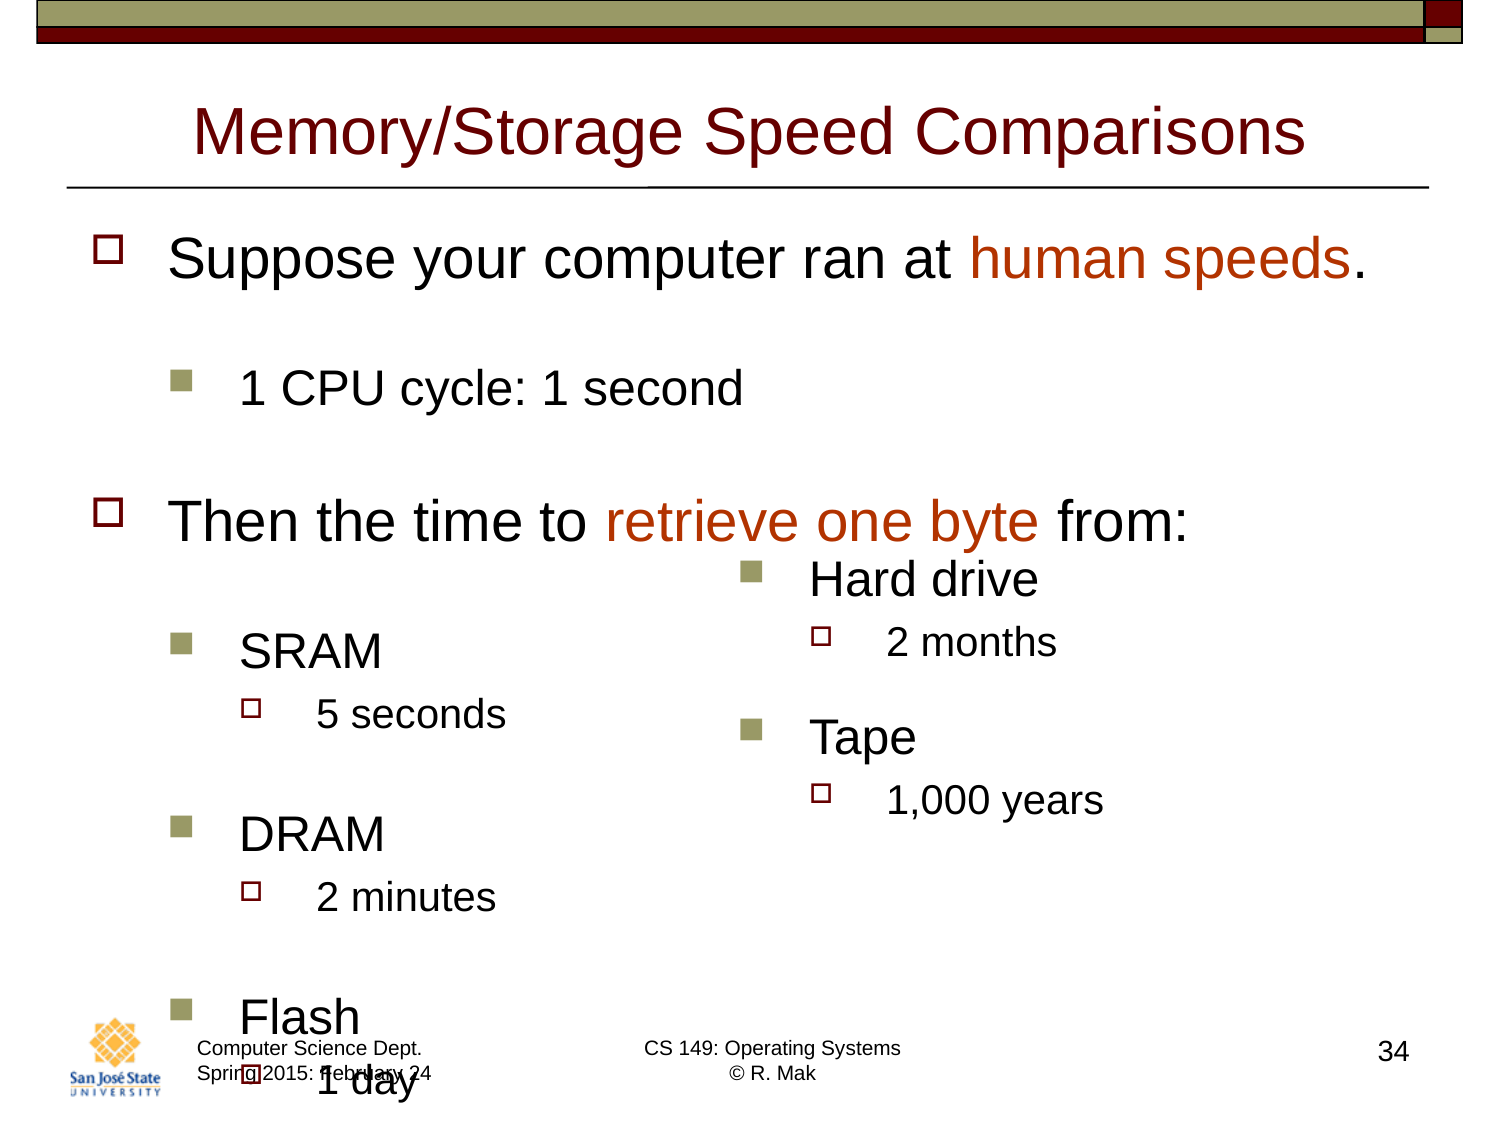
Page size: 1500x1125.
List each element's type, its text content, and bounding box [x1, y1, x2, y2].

text_box Hard drive 2 months Tape 1,000 years [644, 539, 1305, 938]
title Memory/Storage Speed Comparisons [75, 67, 1425, 175]
picture [60, 1012, 166, 1112]
slide_number 34 [1112, 1025, 1425, 1100]
list Suppose your computer ran at human speeds. 1 CPU cycle: 1 second Then the time to retrieve one byte from: SRAM 5 seconds DRAM 2 minutes Flash 1 day [75, 212, 1425, 1006]
